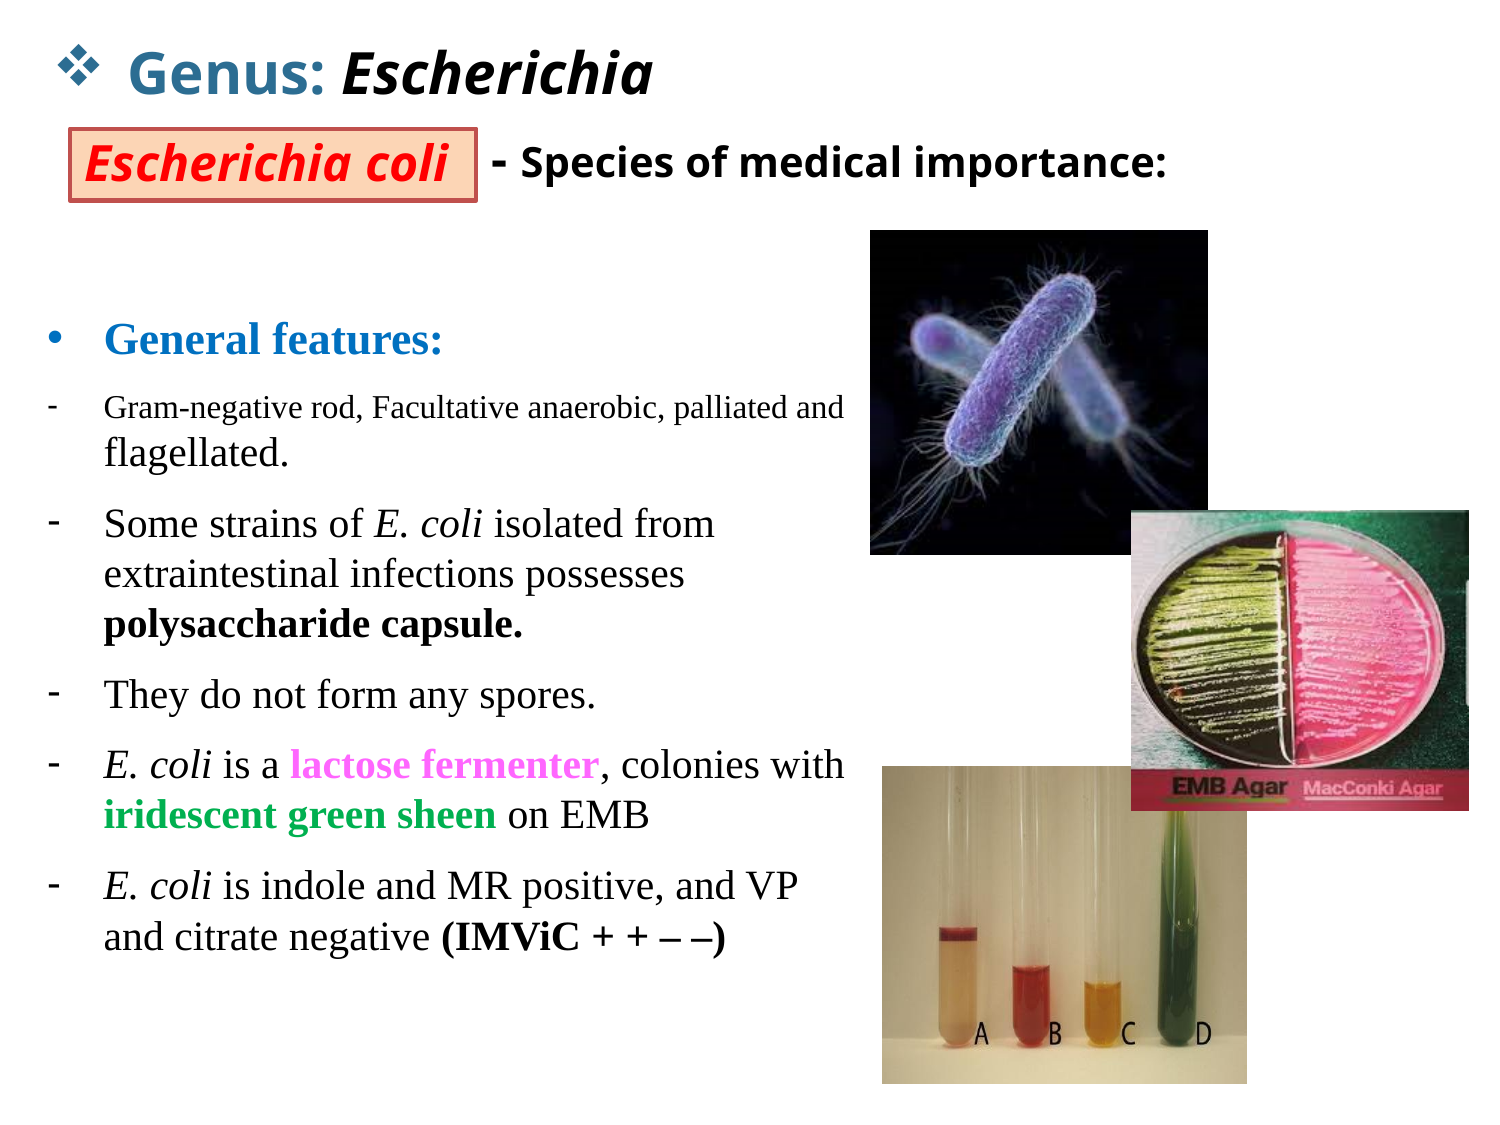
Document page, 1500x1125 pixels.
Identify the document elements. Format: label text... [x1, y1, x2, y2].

text_box - Species of medical importance: [476, 124, 1300, 196]
text_box Genus: Escherichia [37, 15, 1415, 135]
text_box Escherichia coli [68, 127, 478, 203]
text_box General features: Gram-negative rod, Facultative anaerobic, palliated and flagellated. Some strains of E. coli isolated from extraintestinal infections possesses polysaccharide capsule. They do not form any spores. E. coli is a lactose fermenter, colonies with iridescent green sheen on EMB E. coli is indole and MR positive, and VP and citrate negative (IMViC + + – –) [32, 301, 870, 966]
picture [869, 230, 1469, 1085]
